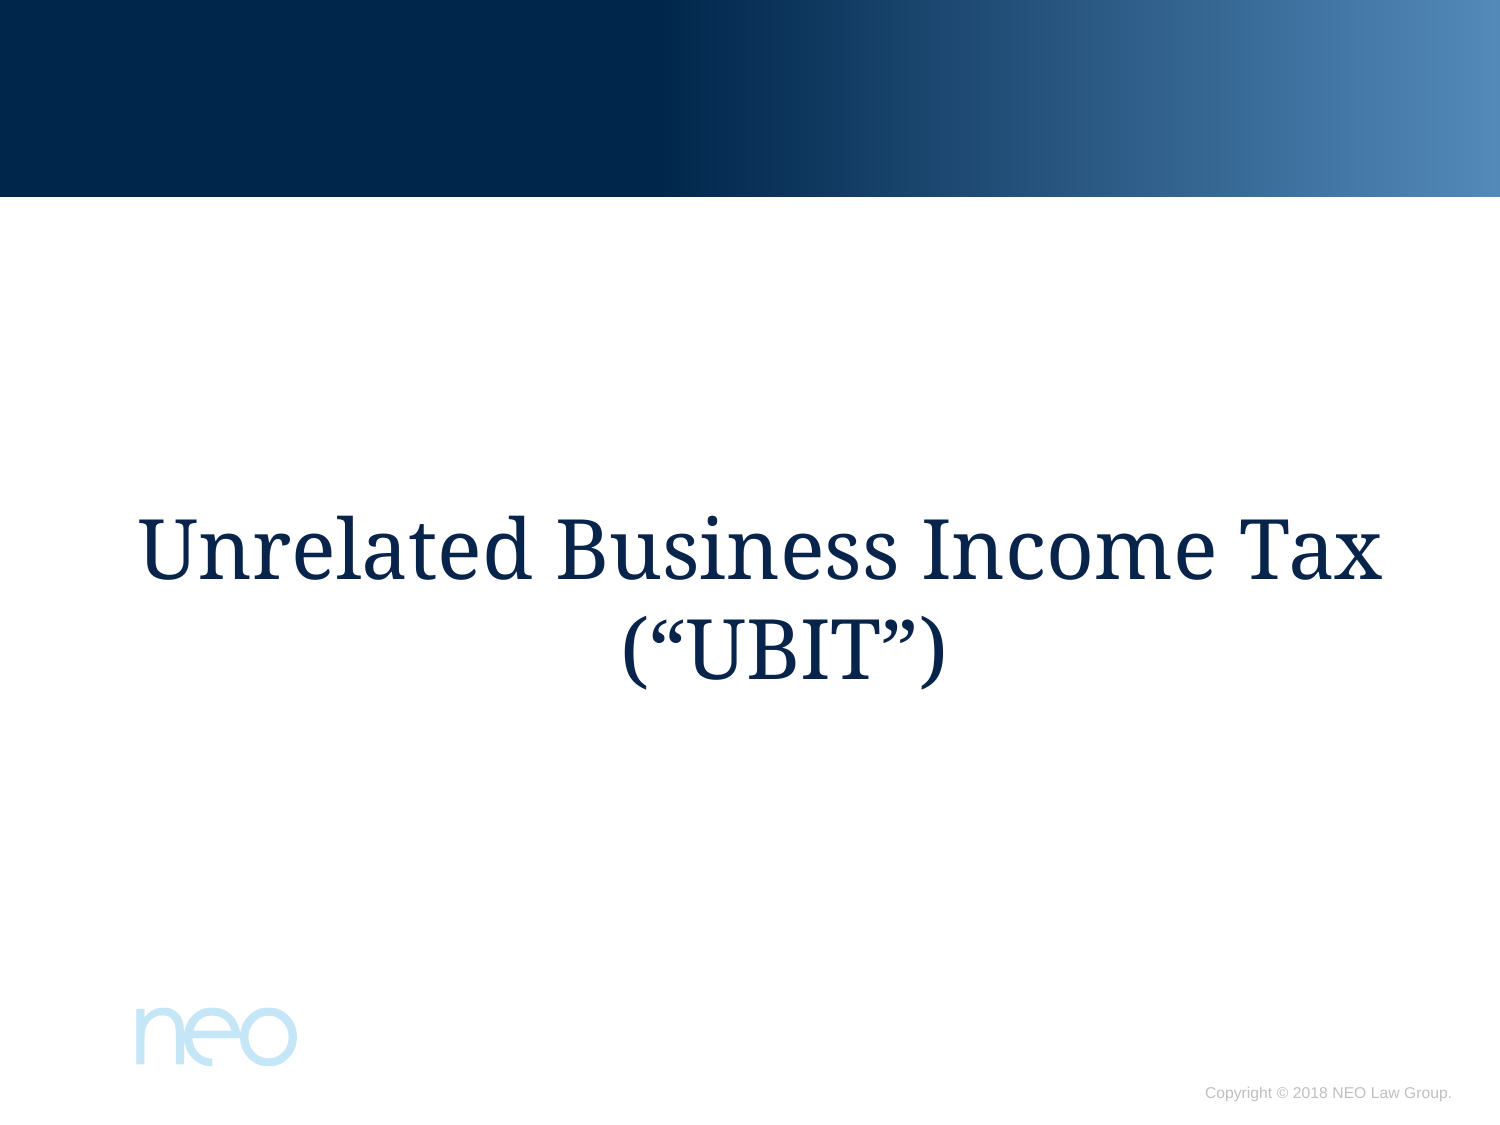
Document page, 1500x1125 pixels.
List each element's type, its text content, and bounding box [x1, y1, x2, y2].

list Unrelated Business Income Tax (“UBIT”) [72, 201, 1450, 992]
footer Copyright © 2018 NEO Law Group. [497, 1074, 1453, 1125]
